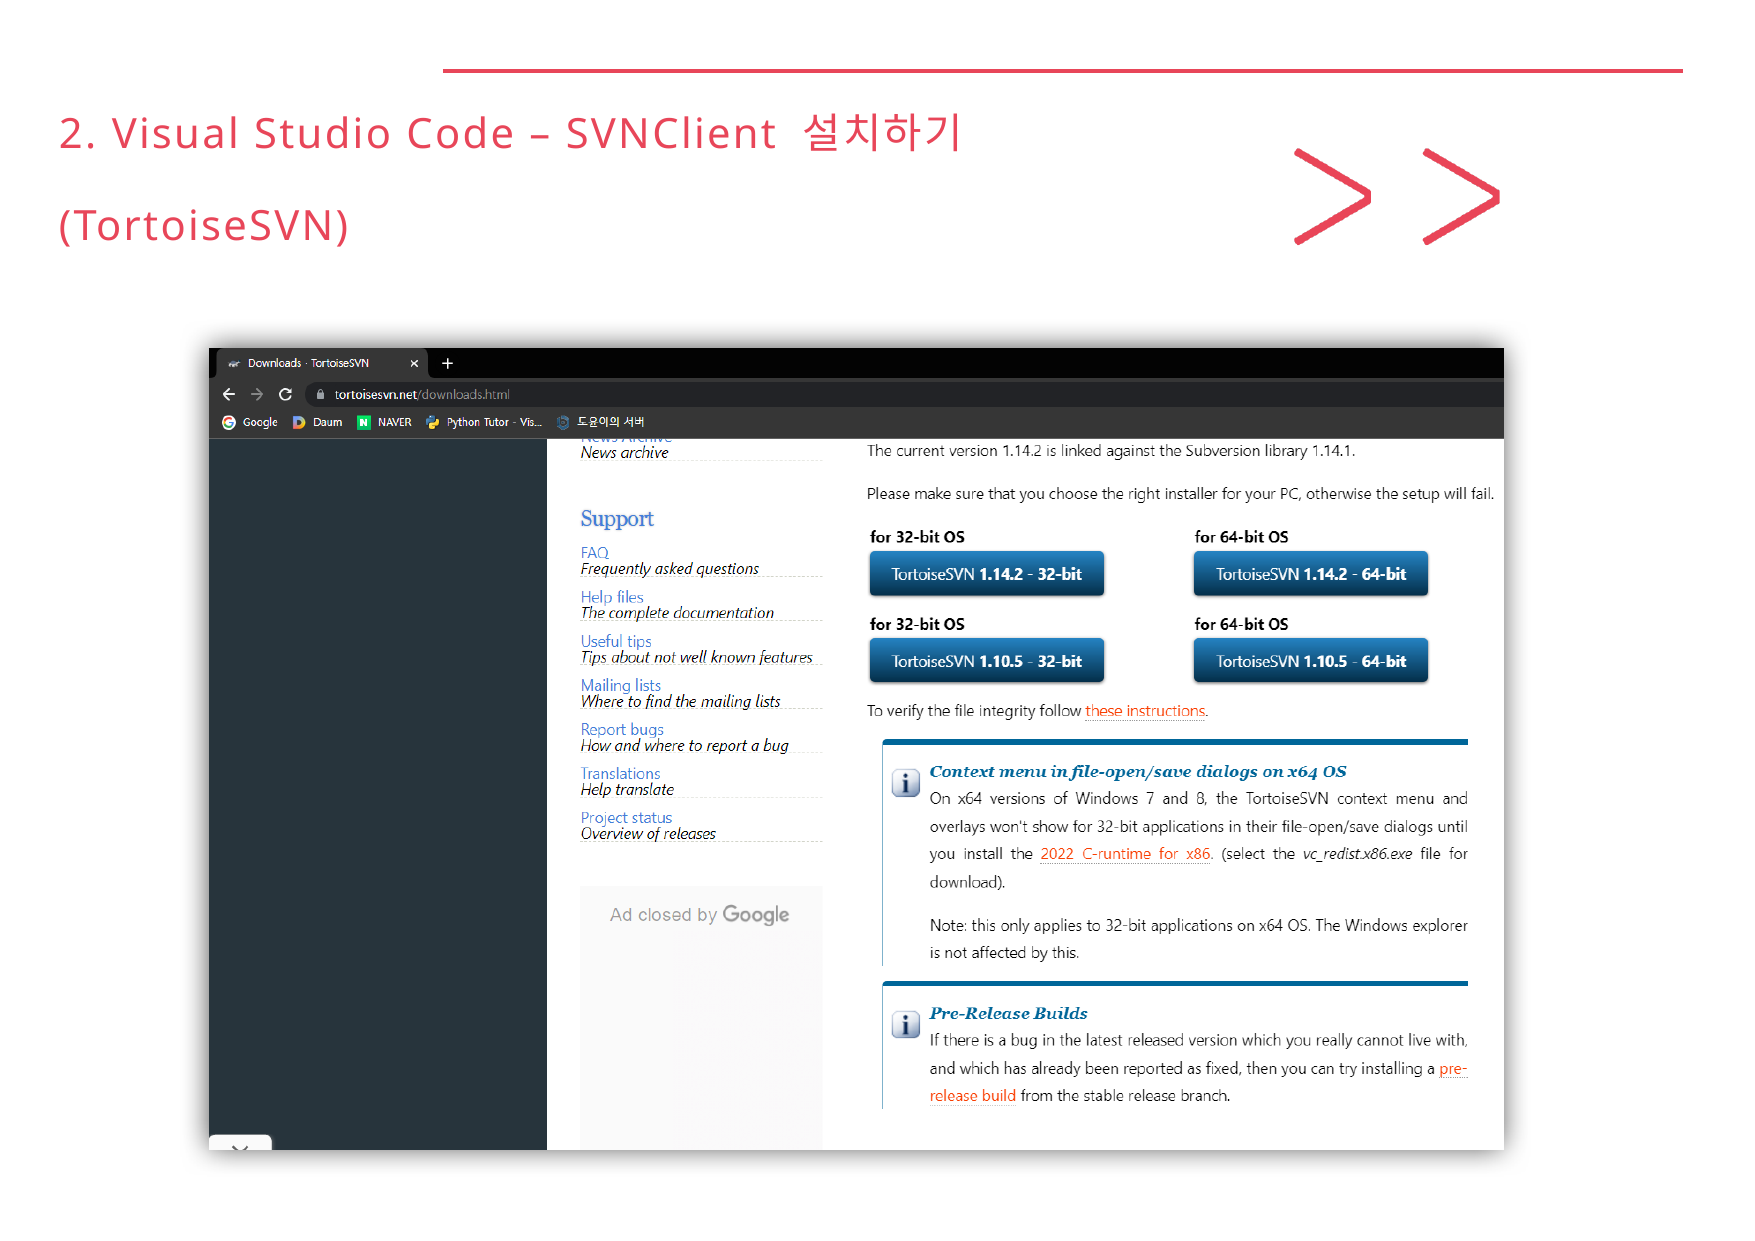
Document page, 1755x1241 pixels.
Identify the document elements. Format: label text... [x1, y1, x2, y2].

title 2. Visual Studio Code – SVNClient 설치하기(TortoiseSVN) [59, 64, 1256, 591]
picture [209, 348, 1504, 1150]
picture [1290, 128, 1504, 261]
